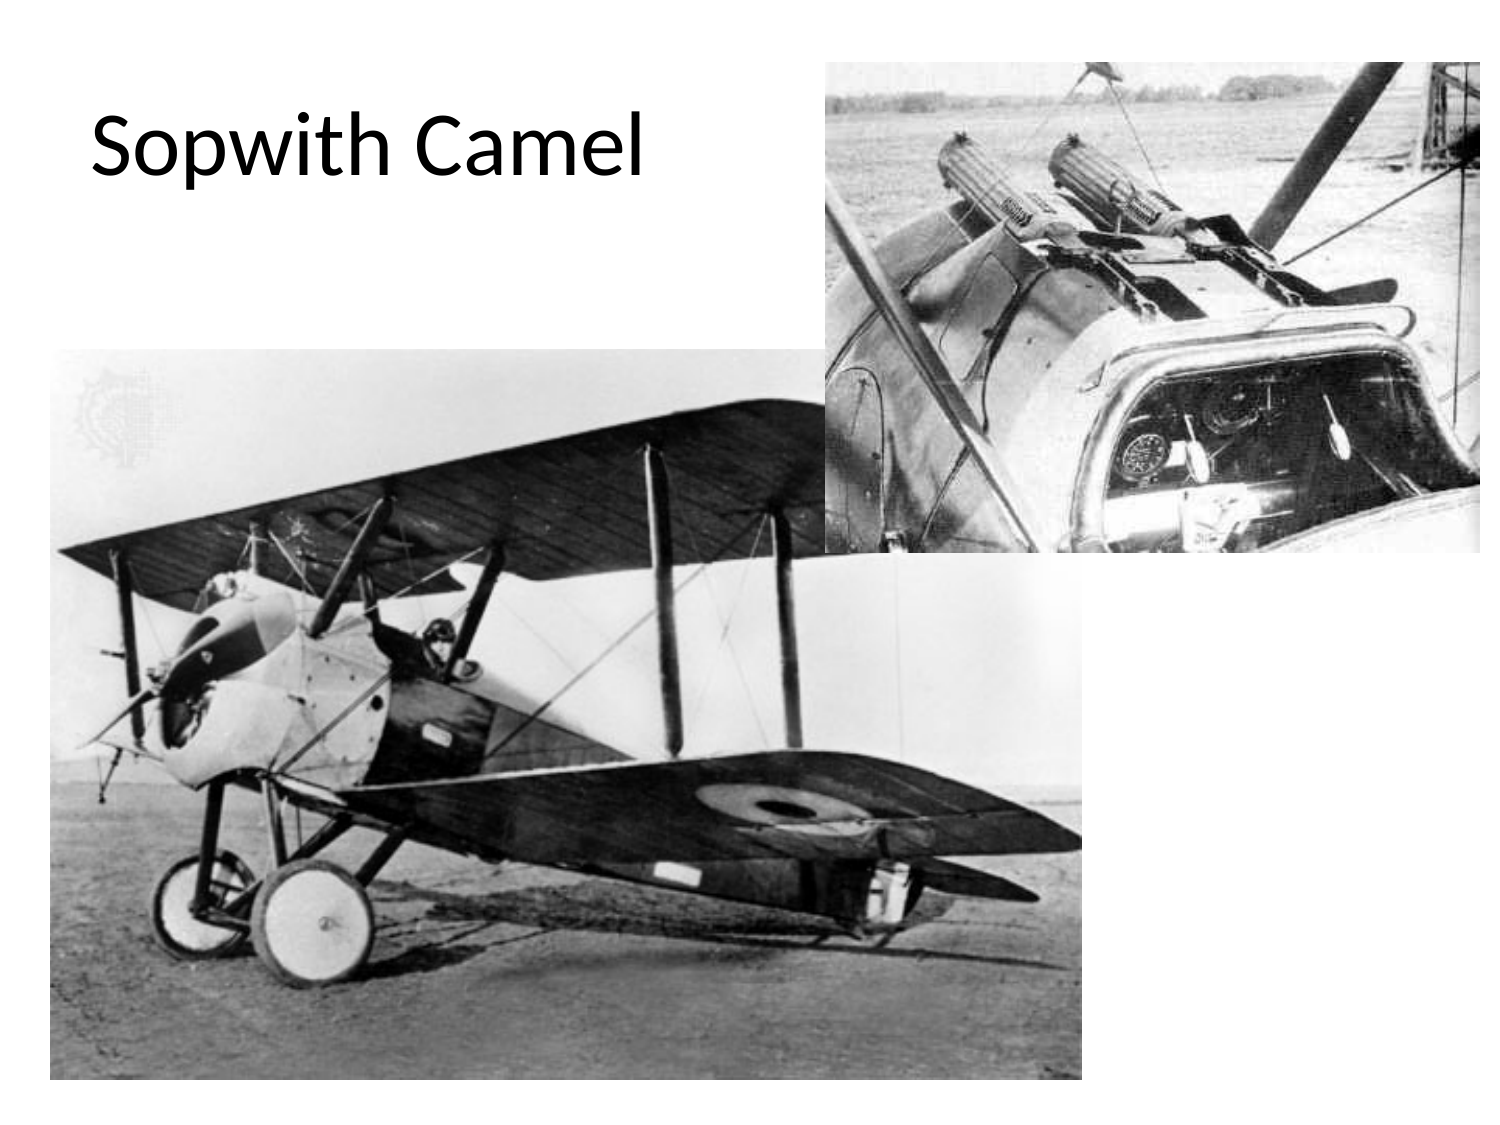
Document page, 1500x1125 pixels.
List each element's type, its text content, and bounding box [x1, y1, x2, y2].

title Sopwith Camel [75, 45, 1425, 233]
picture [49, 62, 1480, 1080]
